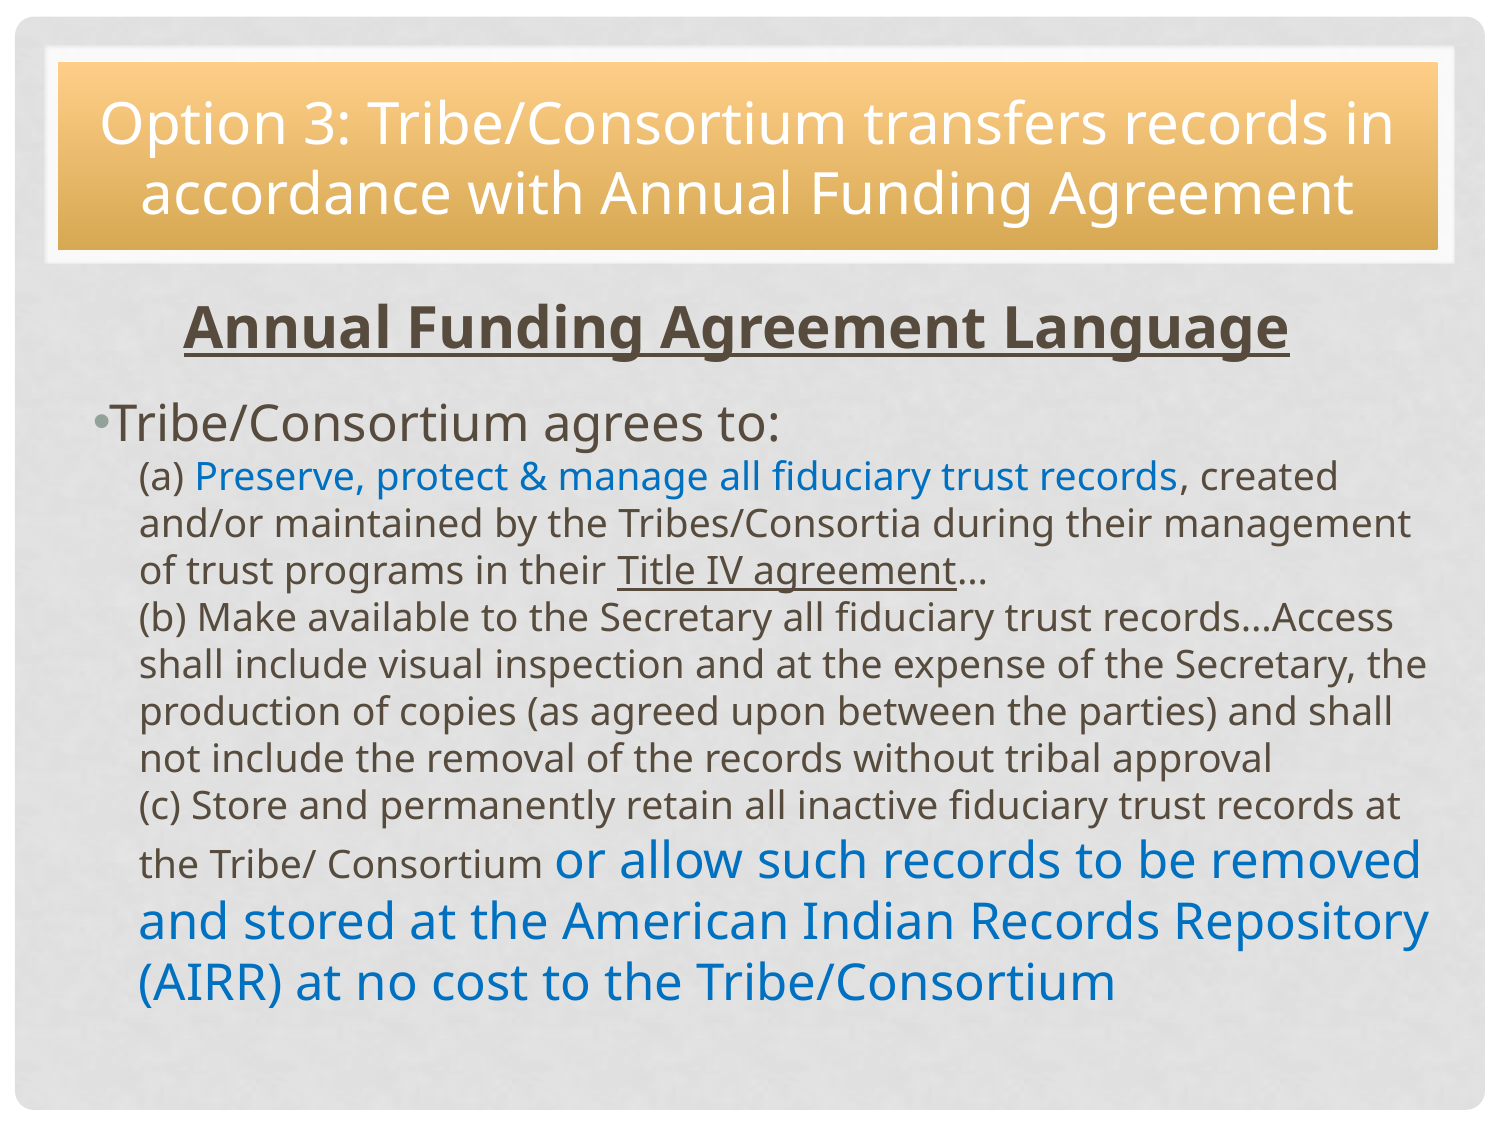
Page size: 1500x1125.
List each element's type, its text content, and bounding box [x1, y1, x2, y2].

title Option 3: Tribe/Consortium transfers records in accordance with Annual Funding Agreement [58, 62, 1438, 250]
text_box Annual Funding Agreement Language [112, 282, 1343, 388]
list Tribe/Consortium agrees to: (a) Preserve, protect & manage all fiduciary trust records, created and/or maintained by the Tribes/Consortia during their management of trust programs in their Title IV agreement… (b) Make available to the Secretary all fiduciary trust records…Access shall include visual inspection and at the expense of the Secretary, the production of copies (as agreed upon between the parties) and shall not include the removal of the records without tribal approval (c) Store and permanently retain all inactive fiduciary trust records at the Tribe/ Consortium or allow such records to be removed and stored at the American Indian Records Repository (AIRR) at no cost to the Tribe/Consortium [24, 382, 1463, 1097]
